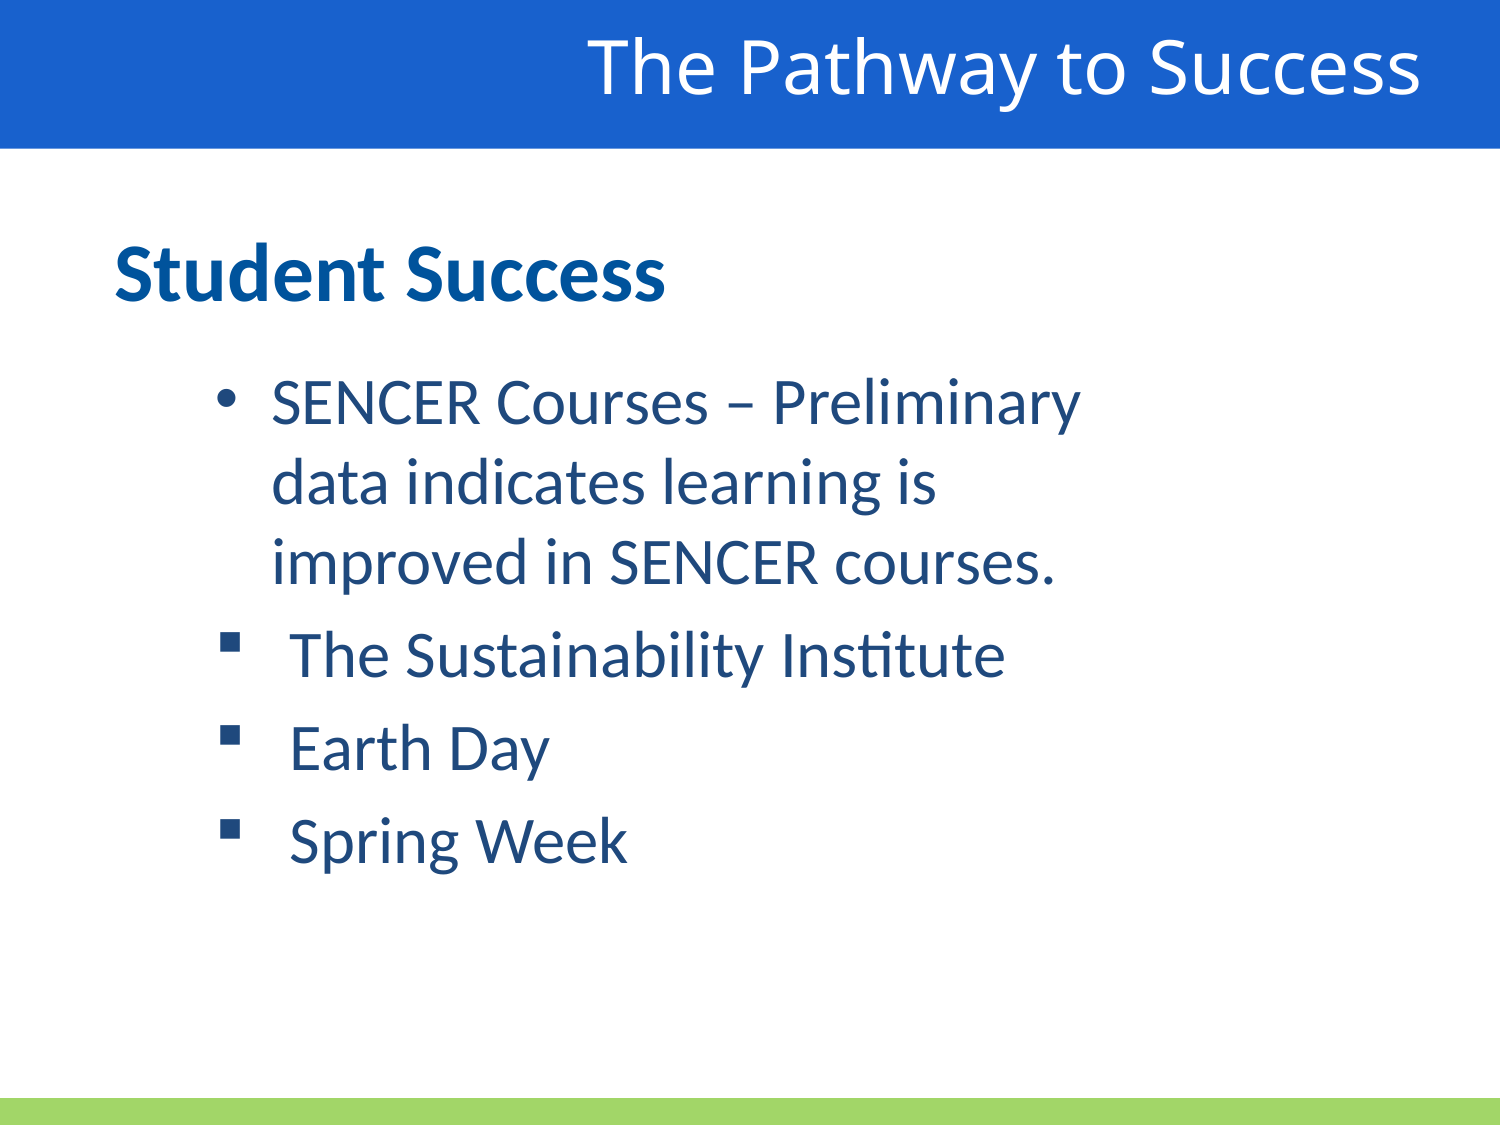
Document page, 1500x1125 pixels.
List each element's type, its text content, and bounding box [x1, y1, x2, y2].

text_box The Pathway to Success [12, 12, 1438, 118]
text_box [0, 0, 1500, 149]
text_box SENCER Courses – Preliminary data indicates learning is improved in SENCER courses. The Sustainability Institute Earth Day Spring Week [200, 350, 1225, 1005]
text_box Student Success [99, 244, 1175, 326]
